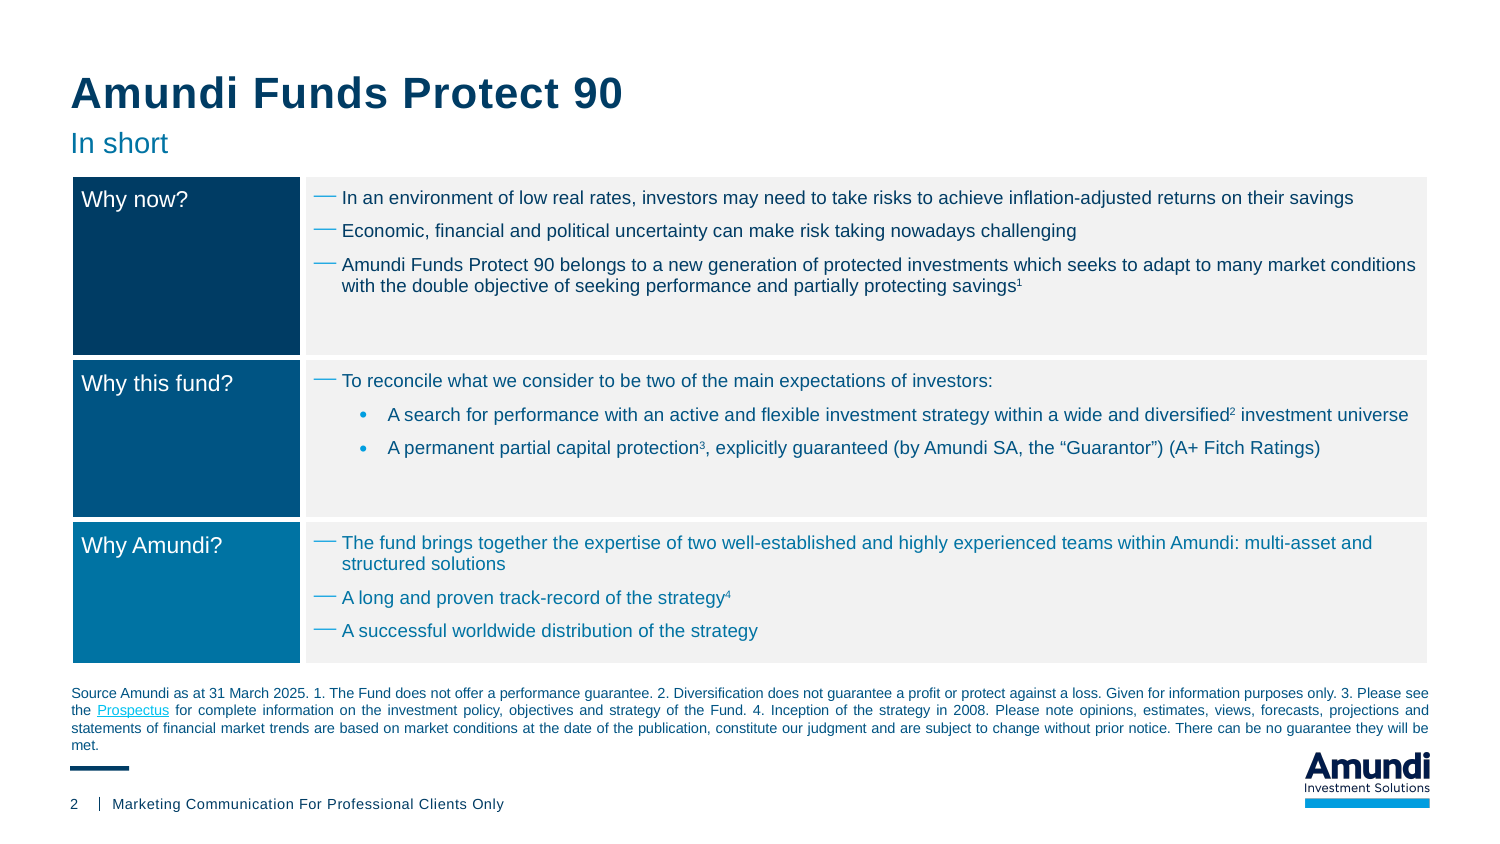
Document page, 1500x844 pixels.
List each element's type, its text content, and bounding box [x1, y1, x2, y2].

table_cell To reconcile what we consider to be two of the main expectations of investors: A search for performance with an active and flexible investment strategy within a wide and diversified2 investment universe A permanent partial capital protection3, explicitly guaranteed (by Amundi SA, the “Guarantor”) (A+ Fitch Ratings) [306, 360, 1427, 517]
table_cell Why this fund? [73, 360, 300, 517]
table_header Why now? [73, 177, 300, 355]
list Source Amundi as at 31 March 2025. 1. The Fund does not offer a performance guarantee. 2. Diversification does not guarantee a profit or protect against a loss. Given for information purposes only. 3. Please see the Prospectus for complete information on the investment policy, objectives and strategy of the Fund. 4. Inception of the strategy in 2008. Please note opinions, estimates, views, forecasts, projections and statements of financial market trends are based on market conditions at the date of the publication, constitute our judgment and are subject to change without prior notice. There can be no guarantee they will be met. [70, 678, 1430, 754]
title Amundi Funds Protect 90 [70, 70, 1430, 118]
picture [1305, 754, 1430, 798]
slide_number 2 [70, 794, 100, 817]
footer Marketing Communication For Professional Clients Only [112, 794, 968, 817]
list In short [70, 124, 1430, 162]
table_header In an environment of low real rates, investors may need to take risks to achieve inflation-adjusted returns on their savings Economic, financial and political uncertainty can make risk taking nowadays challenging Amundi Funds Protect 90 belongs to a new generation of protected investments which seeks to adapt to many market conditions with the double objective of seeking performance and partially protecting savings1 [306, 177, 1427, 355]
table_cell The fund brings together the expertise of two well-established and highly experienced teams within Amundi: multi-asset and structured solutions A long and proven track-record of the strategy4 A successful worldwide distribution of the strategy [306, 522, 1427, 663]
table_cell Why Amundi? [73, 522, 300, 663]
